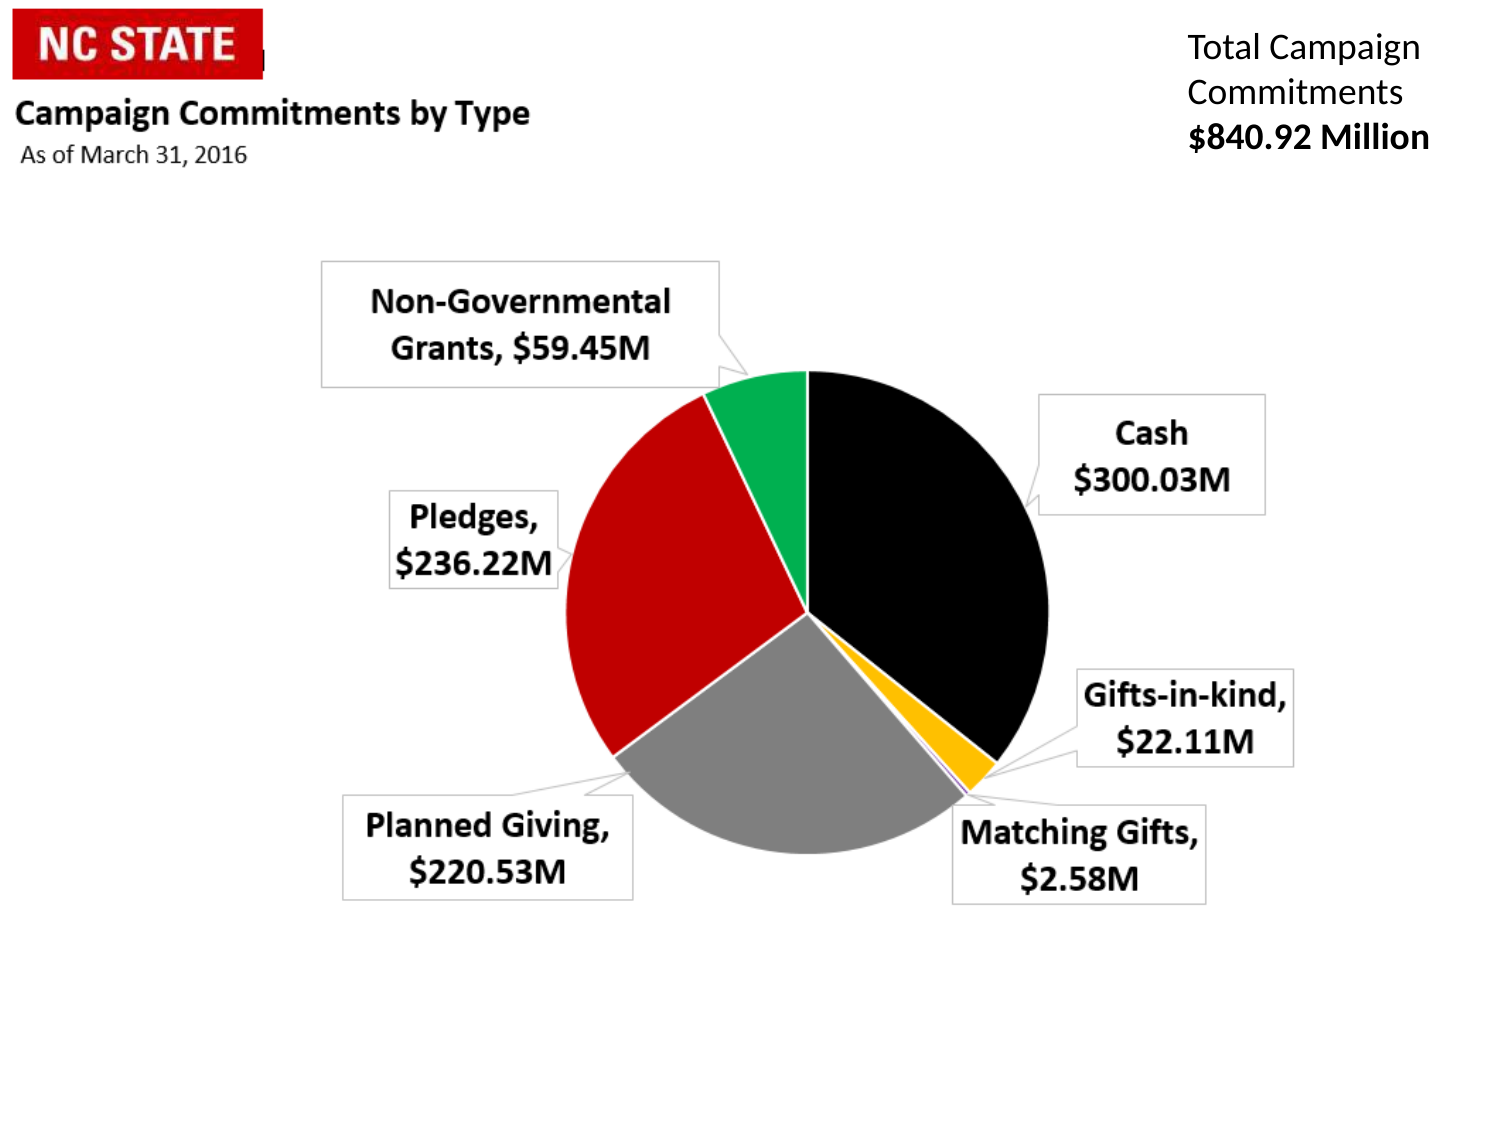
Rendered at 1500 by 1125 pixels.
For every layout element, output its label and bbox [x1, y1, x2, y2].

text_box [0, 0, 1484, 1109]
